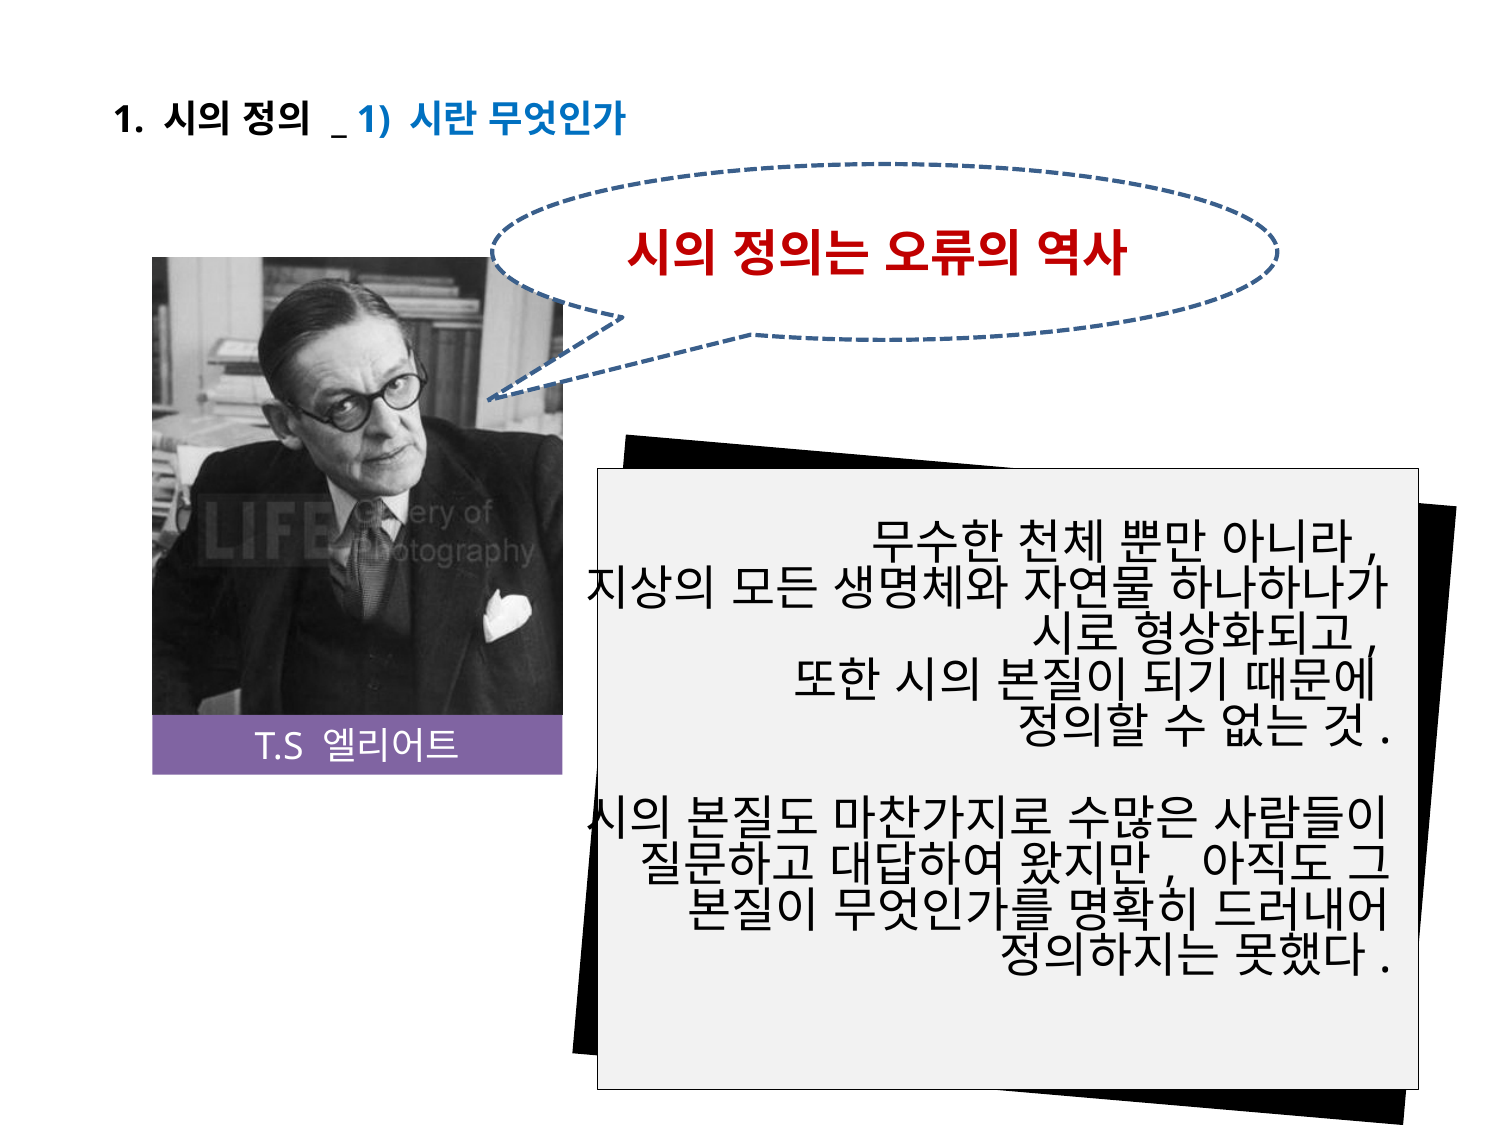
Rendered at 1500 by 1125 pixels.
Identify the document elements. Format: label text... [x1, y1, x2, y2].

text_box T.S 엘리어트 [152, 722, 527, 775]
text_box [596, 466, 1420, 1092]
text_box 1. 시의 정의 _ 1) 시란 무엇인가 [97, 87, 719, 148]
text_box [570, 1047, 596, 1058]
text_box 시의 정의는 오류의 역사 [490, 161, 1280, 383]
text_box [996, 1092, 1409, 1125]
text_box [1420, 501, 1459, 954]
text_box [621, 432, 1015, 466]
text_box 무수한 천체 뿐만 아니라, 지상의 모든 생명체와 자연물 하나하나가 시로 형상화되고, 또한 시의 본질이 되기 때문에 정의할 수 없는 것. 시의 본질도 마찬가지로 수많은 사람들이 질문하고 대답하여 왔지만, 아직도 그 본질이 무엇인가를 명확히 드러내어 정의하지는 못했다. [527, 515, 1407, 1047]
picture [152, 257, 563, 716]
